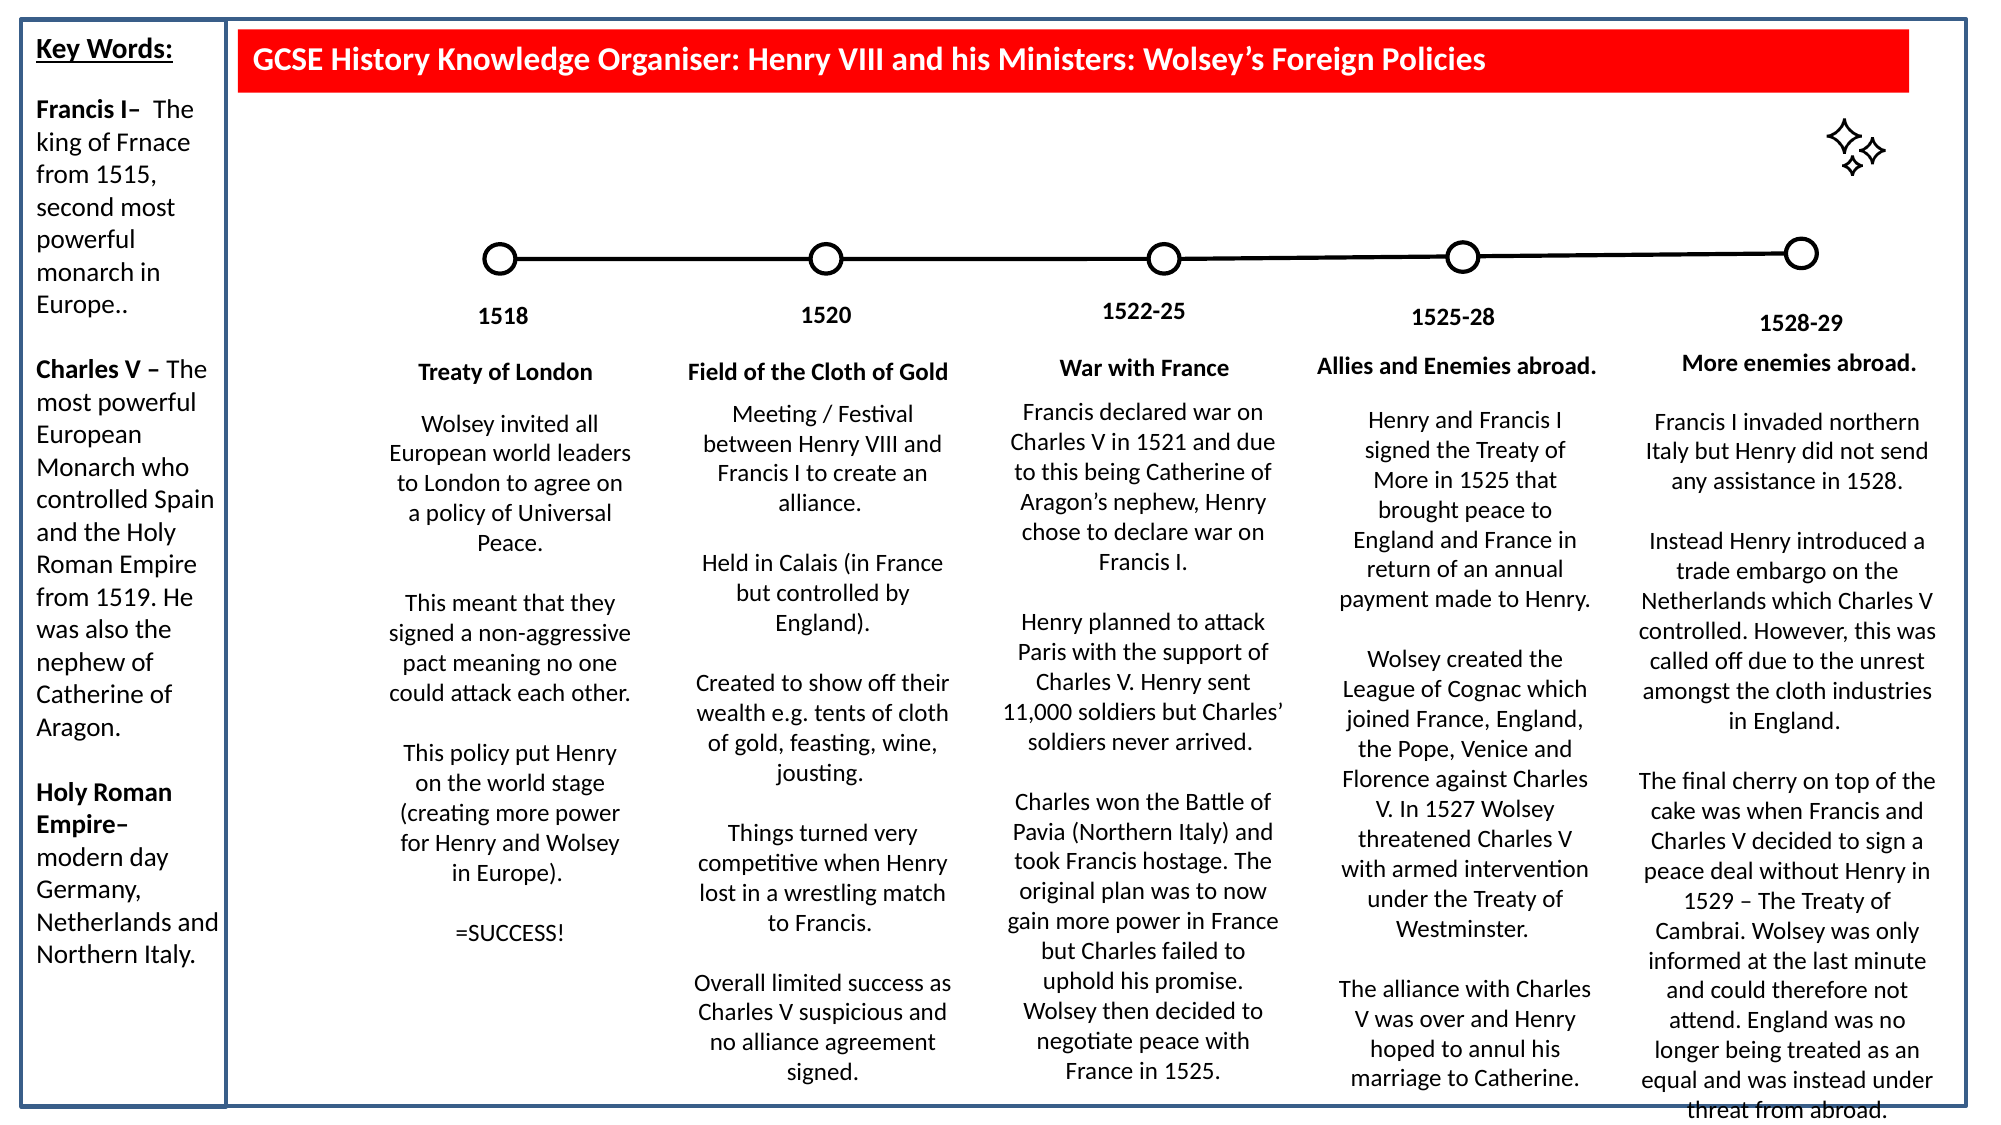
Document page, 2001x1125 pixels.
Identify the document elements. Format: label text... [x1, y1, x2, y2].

text_box More enemies abroad. [1659, 339, 1941, 390]
text_box [810, 259, 842, 274]
text_box [484, 244, 516, 274]
text_box [1785, 238, 1817, 269]
text_box Key Words: Francis I– The king of Frnace from 1515, second most powerful monarch in Europe.. Charles V – The most powerful European Monarch who controlled Spain and the Holy Roman Empire from 1519. He was also the nephew of Catherine of Aragon. Holy Roman Empire– modern day Germany, Netherlands and Northern Italy. [21, 22, 236, 1104]
text_box Francis I invaded northern Italy but Henry did not send any assistance in 1528. Instead Henry introduced a trade embargo on the Netherlands which Charles V controlled. However, this was called off due to the unrest amongst the cloth industries in England. The final cherry on top of the cake was when Francis and Charles V decided to sign a peace deal without Henry in 1529 – The Treaty of Cambrai. Wolsey was only informed at the last minute and could therefore not attend. England was no longer being treated as an equal and was instead under threat from abroad. [1620, 397, 1955, 959]
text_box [1179, 253, 1786, 259]
text_box 1522-25 [1036, 287, 1252, 337]
text_box Henry and Francis I signed the Treaty of More in 1525 that brought peace to England and France in return of an annual payment made to Henry. Wolsey created the League of Cognac which joined France, England, the Pope, Venice and Florence against Charles V. In 1527 Wolsey threatened Charles V with armed intervention under the Treaty of Westminster. The alliance with Charles V was over and Henry hoped to annul his marriage to Catherine. [1321, 395, 1610, 905]
picture [1819, 110, 1893, 184]
text_box Treaty of London [398, 348, 614, 399]
text_box [810, 244, 842, 258]
text_box [1447, 259, 1479, 272]
text_box Meeting / Festival between Henry VIII and Francis I to create an alliance. Held in Calais (in France but controlled by England). Created to show off their wealth e.g. tents of cloth of gold, feasting, wine, jousting. Things turned very competitive when Henry lost in a wrestling match to Francis. Overall limited success as Charles V suspicious and no alliance agreement signed. [673, 389, 973, 1035]
text_box Allies and Enemies abroad. [1292, 342, 1628, 475]
text_box [1148, 244, 1180, 274]
text_box Wolsey invited all European world leaders to London to agree on a policy of Universal Peace. This meant that they signed a non-aggressive pact meaning no one could attack each other. This policy put Henry on the world stage (creating more power for Henry and Wolsey in Europe). =SUCCESS! [373, 399, 647, 891]
text_box [1448, 242, 1478, 253]
text_box Francis declared war on Charles V in 1521 and due to this being Catherine of Aragon’s nephew, Henry chose to declare war on Francis I. Henry planned to attack Paris with the support of Charles V. Henry sent 11,000 soldiers but Charles’ soldiers never arrived. Charles won the Battle of Pavia (Northern Italy) and took Francis hostage. The original plan was to now gain more power in France but Charles failed to uphold his promise. Wolsey then decided to negotiate peace with France in 1525. [987, 388, 1300, 898]
text_box [226, 19, 1966, 1106]
text_box Field of the Cloth of Gold [657, 347, 977, 389]
text_box 1528-29 [1693, 299, 1910, 349]
text_box GCSE History Knowledge Organiser: Henry VIII and his Ministers: Wolsey’s Foreign Policies [237, 29, 1910, 93]
text_box 1518 [395, 292, 612, 342]
text_box 1520 [718, 291, 934, 341]
text_box War with France [977, 343, 1292, 477]
text_box 1525-28 [1345, 293, 1562, 343]
